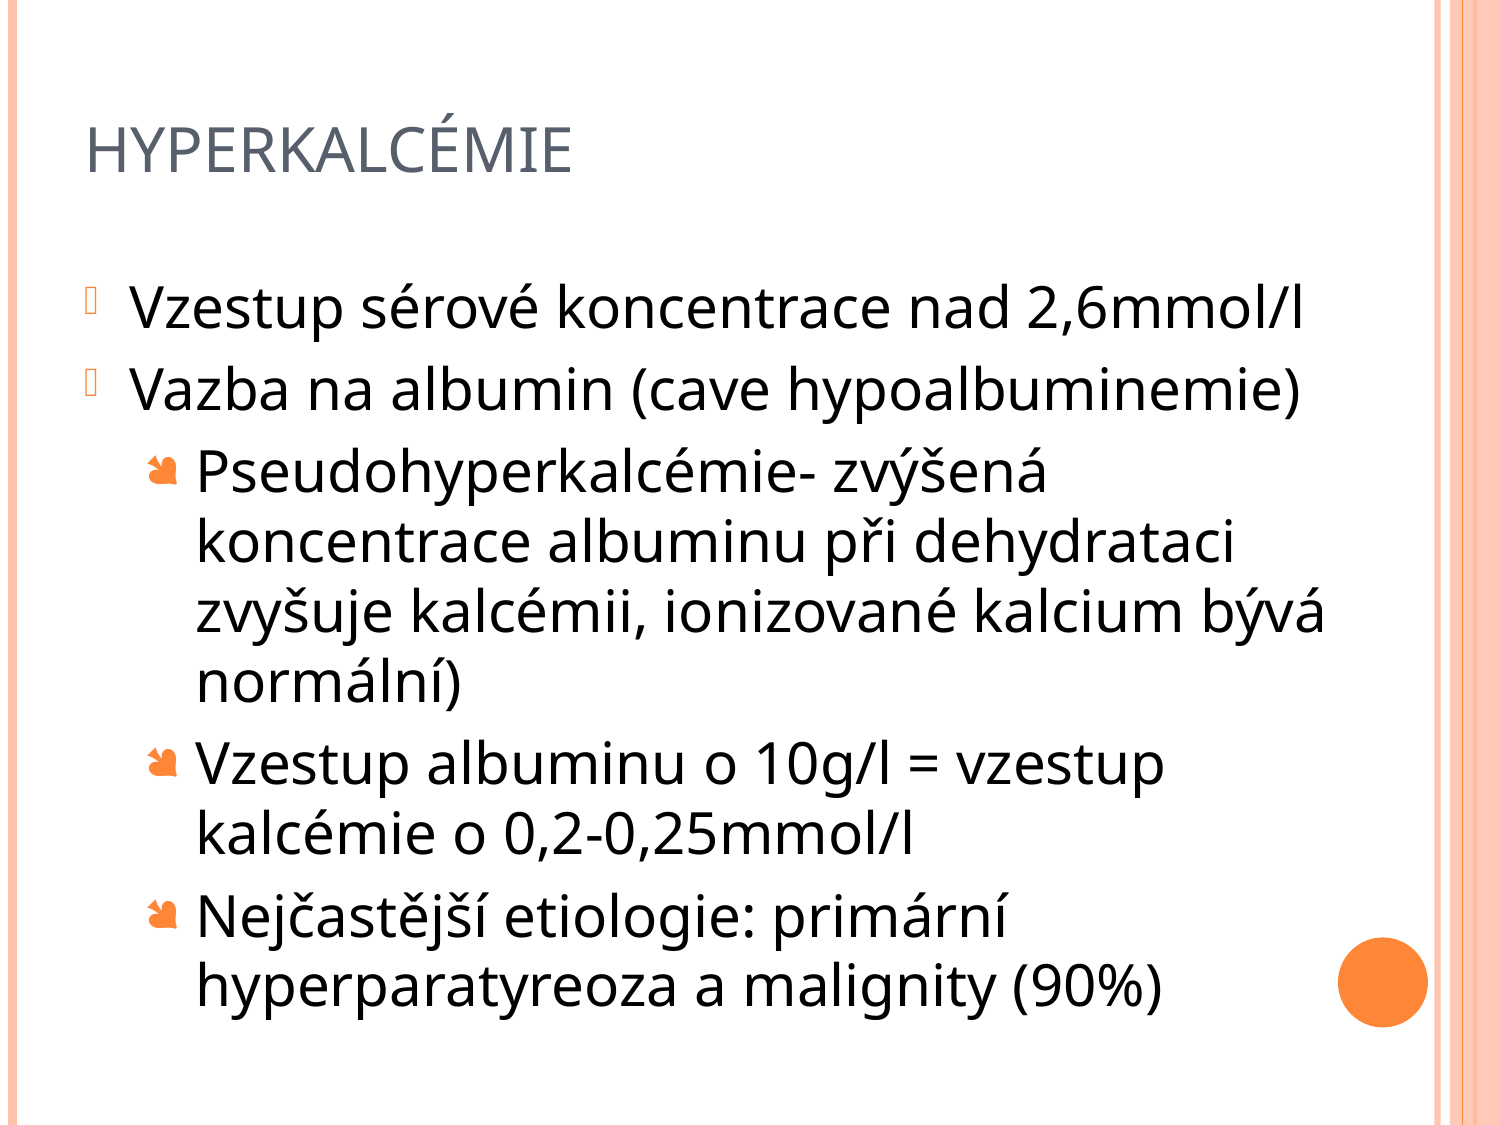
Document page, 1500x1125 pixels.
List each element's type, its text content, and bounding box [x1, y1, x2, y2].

title hyperkalcémie [76, 0, 1303, 194]
list Vzestup sérové koncentrace nad 2,6mmol/l Vazba na albumin (cave hypoalbuminemie) Pseudohyperkalcémie- zvýšená koncentrace albuminu při dehydrataci zvyšuje kalcémii, ionizované kalcium bývá normální) Vzestup albuminu o 10g/l = vzestup kalcémie o 0,2-0,25mmol/l Nejčastější etiologie: primární hyperparatyreoza a malignity (90%) [76, 261, 1389, 1125]
